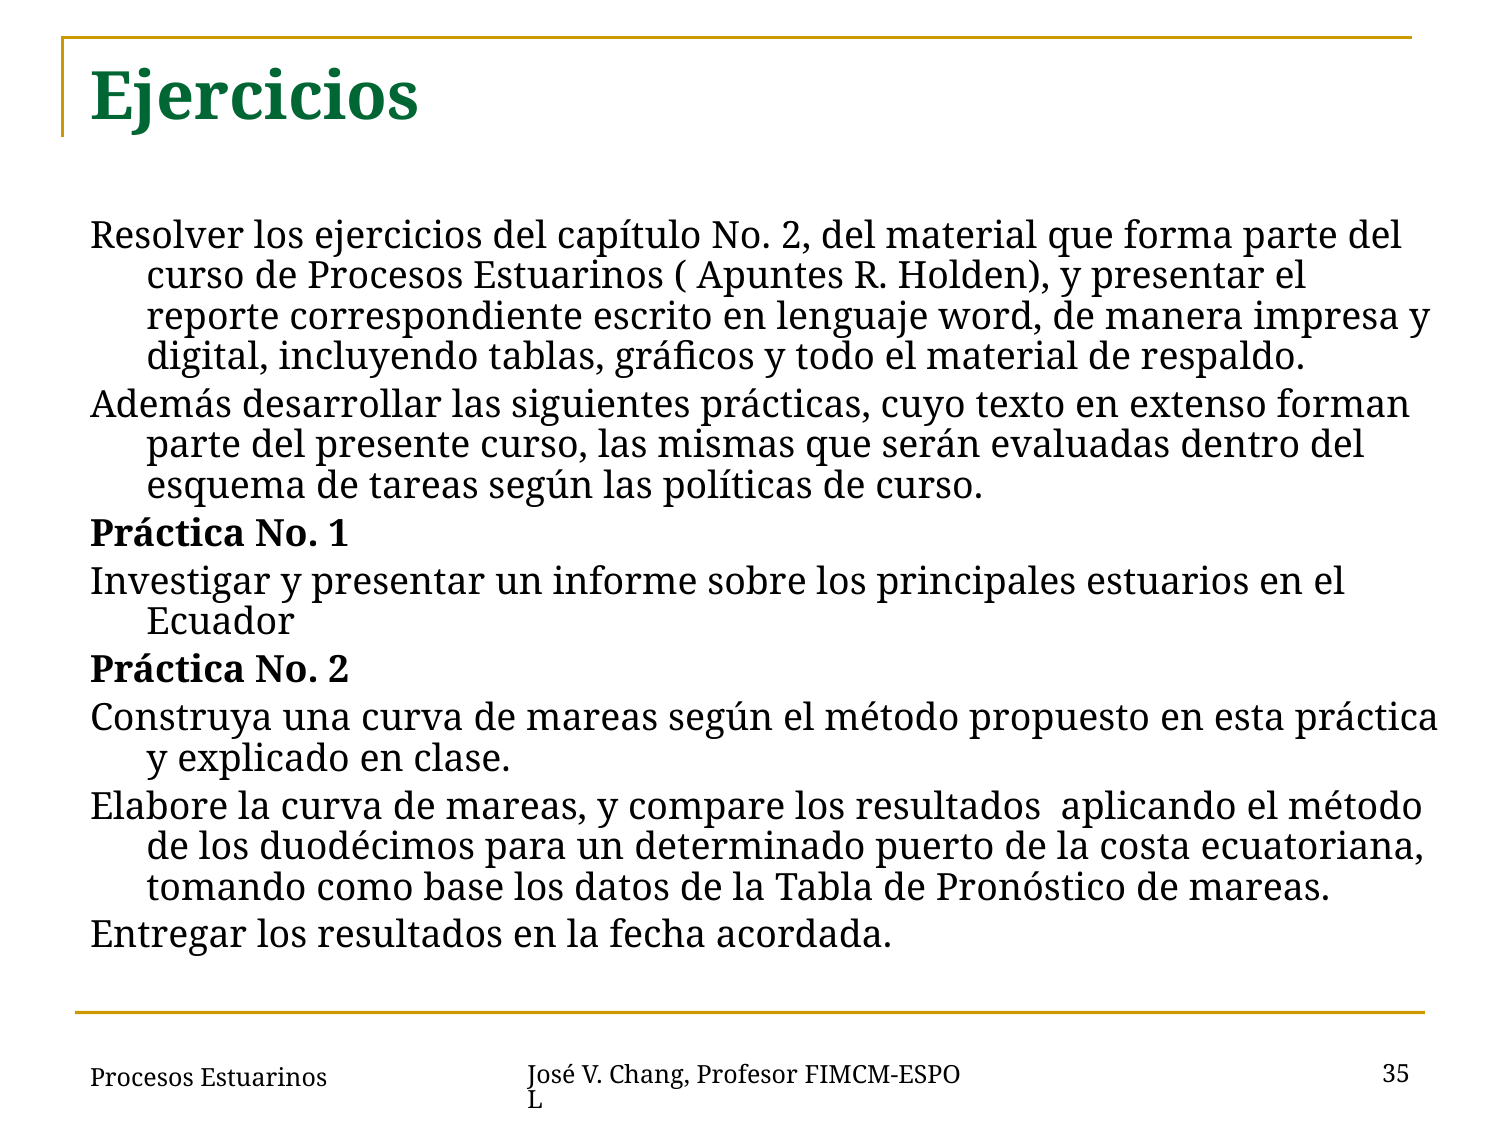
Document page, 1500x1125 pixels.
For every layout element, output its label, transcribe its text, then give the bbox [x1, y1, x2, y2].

list Resolver los ejercicios del capítulo No. 2, del material que forma parte del curso de Procesos Estuarinos ( Apuntes R. Holden), y presentar el reporte correspondiente escrito en lenguaje word, de manera impresa y digital, incluyendo tablas, gráficos y todo el material de respaldo. Además desarrollar las siguientes prácticas, cuyo texto en extenso forman parte del presente curso, las mismas que serán evaluadas dentro del esquema de tareas según las políticas de curso. Práctica No. 1 Investigar y presentar un informe sobre los principales estuarios en el Ecuador Práctica No. 2 Construya una curva de mareas según el método propuesto en esta práctica y explicado en clase. Elabore la curva de mareas, y compare los resultados aplicando el método de los duodécimos para un determinado puerto de la costa ecuatoriana, tomando como base los datos de la Tabla de Pronóstico de mareas. Entregar los resultados en la fecha acordada. [74, 160, 1460, 953]
title Ejercicios [74, 45, 1426, 160]
footer José V. Chang, Profesor FIMCM-ESPOL [512, 1024, 988, 1101]
slide_number 35 [1074, 1023, 1426, 1100]
slide_number Procesos Estuarinos [74, 1023, 426, 1100]
